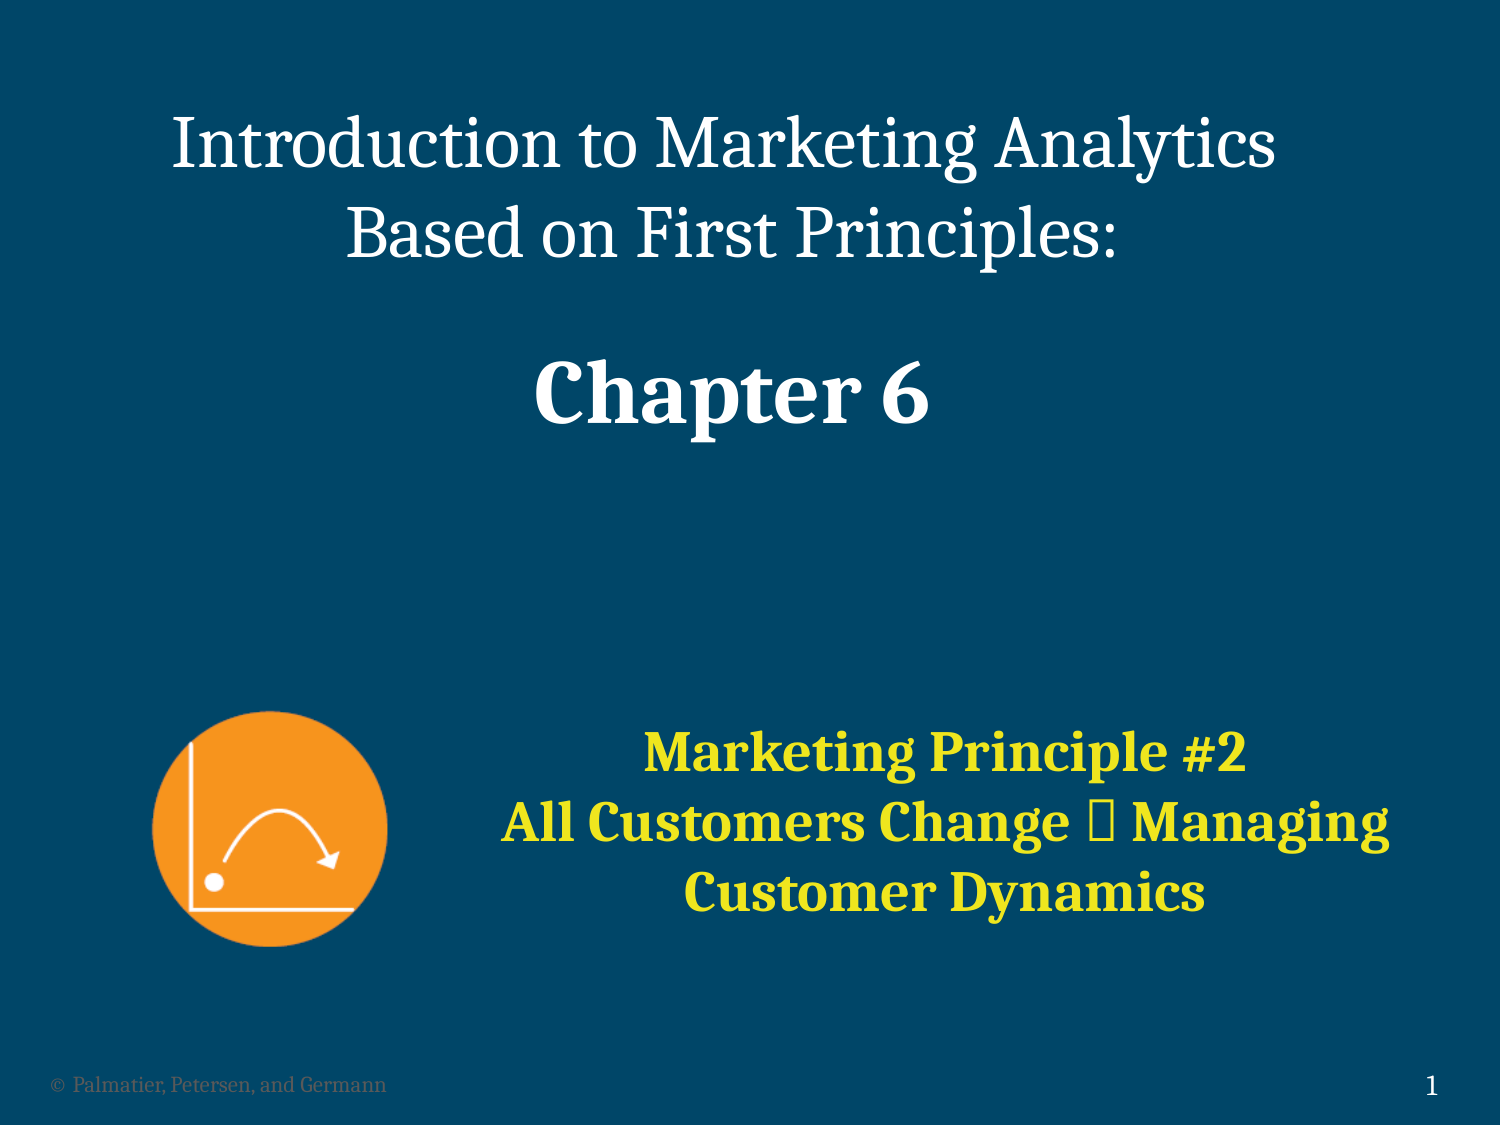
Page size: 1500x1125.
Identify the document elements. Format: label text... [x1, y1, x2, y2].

footer © Palmatier, Petersen, and Germann [33, 1053, 1038, 1114]
text_box Introduction to Marketing Analytics Based on First Principles: Chapter 6 [118, 84, 1348, 450]
picture [152, 711, 387, 946]
slide_number 1 [1361, 1053, 1453, 1114]
text_box Marketing Principle #2 All Customers Change  Managing Customer Dynamics [391, 705, 1500, 1001]
